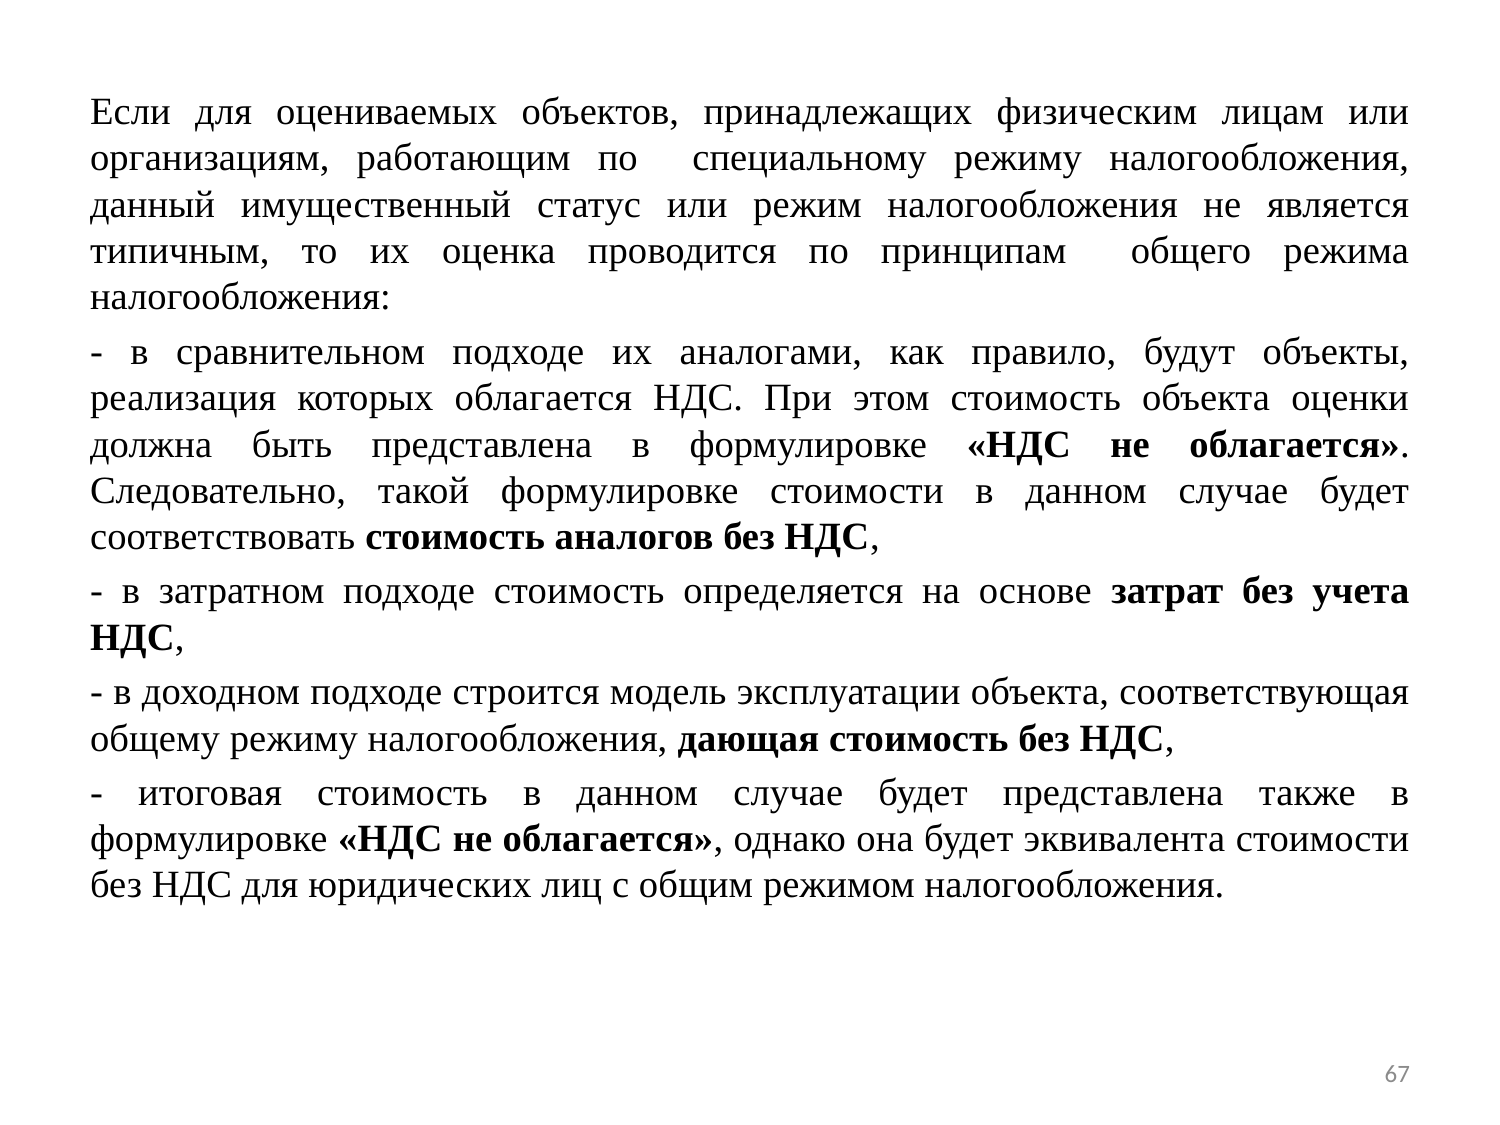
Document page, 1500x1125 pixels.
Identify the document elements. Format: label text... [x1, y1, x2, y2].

slide_number 67 [1074, 1042, 1425, 1103]
list Если для оцениваемых объектов, принадлежащих физическим лицам или организациям, работающим по специальному режиму налогообложения, данный имущественный статус или режим налогообложения не является типичным, то их оценка проводится по принципам общего режима налогообложения: - в сравнительном подходе их аналогами, как правило, будут объекты, реализация которых облагается НДС. При этом стоимость объекта оценки должна быть представлена в формулировке «НДС не облагается». Следовательно, такой формулировке стоимости в данном случае будет соответствовать стоимость аналогов без НДС, - в затратном подходе стоимость определяется на основе затрат без учета НДС, - в доходном подходе строится модель эксплуатации объекта, соответствующая общему режиму налогообложения, дающая стоимость без НДС, - итоговая стоимость в данном случае будет представлена также в формулировке «НДС не облагается», однако она будет эквивалента стоимости без НДС для юридических лиц с общим режимом налогообложения. [75, 78, 1425, 1005]
